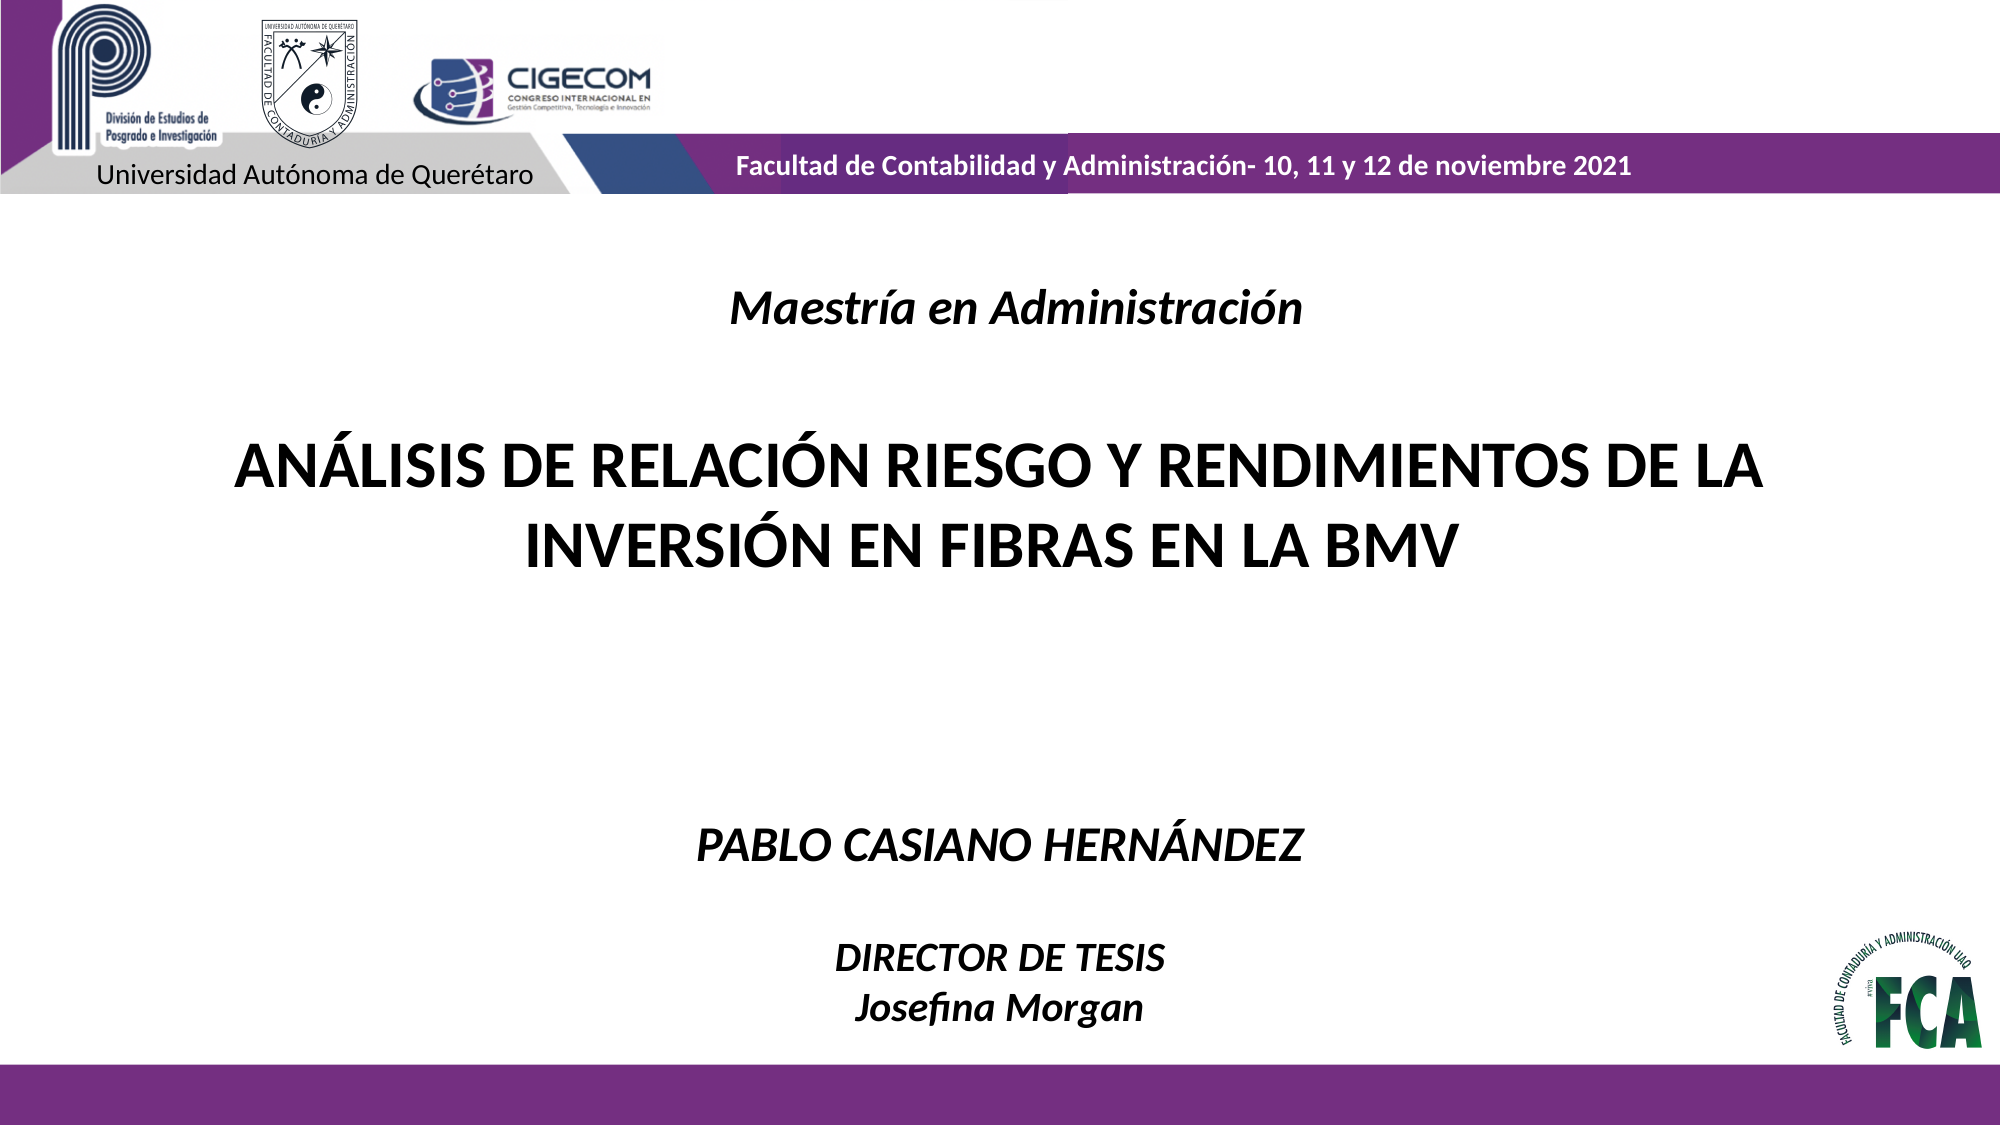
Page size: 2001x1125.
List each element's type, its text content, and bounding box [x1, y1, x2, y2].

text_box PABLO CASIANO HERNÁNDEZ [0, 804, 2000, 879]
text_box Maestría en Administración [16, 267, 2000, 342]
picture [1798, 905, 2000, 1075]
text_box DIRECTOR DE TESIS Josefina Morgan [0, 922, 1798, 1038]
text_box [0, 1064, 2000, 1125]
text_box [0, 0, 2000, 194]
picture [258, 16, 361, 152]
text_box ANÁLISIS DE RELACIÓN RIESGO Y RENDIMIENTOS DE LA INVERSIÓN EN FIBRAS EN LA BMV [0, 412, 2000, 588]
text_box Universidad Autónoma de Querétaro [81, 194, 550, 198]
